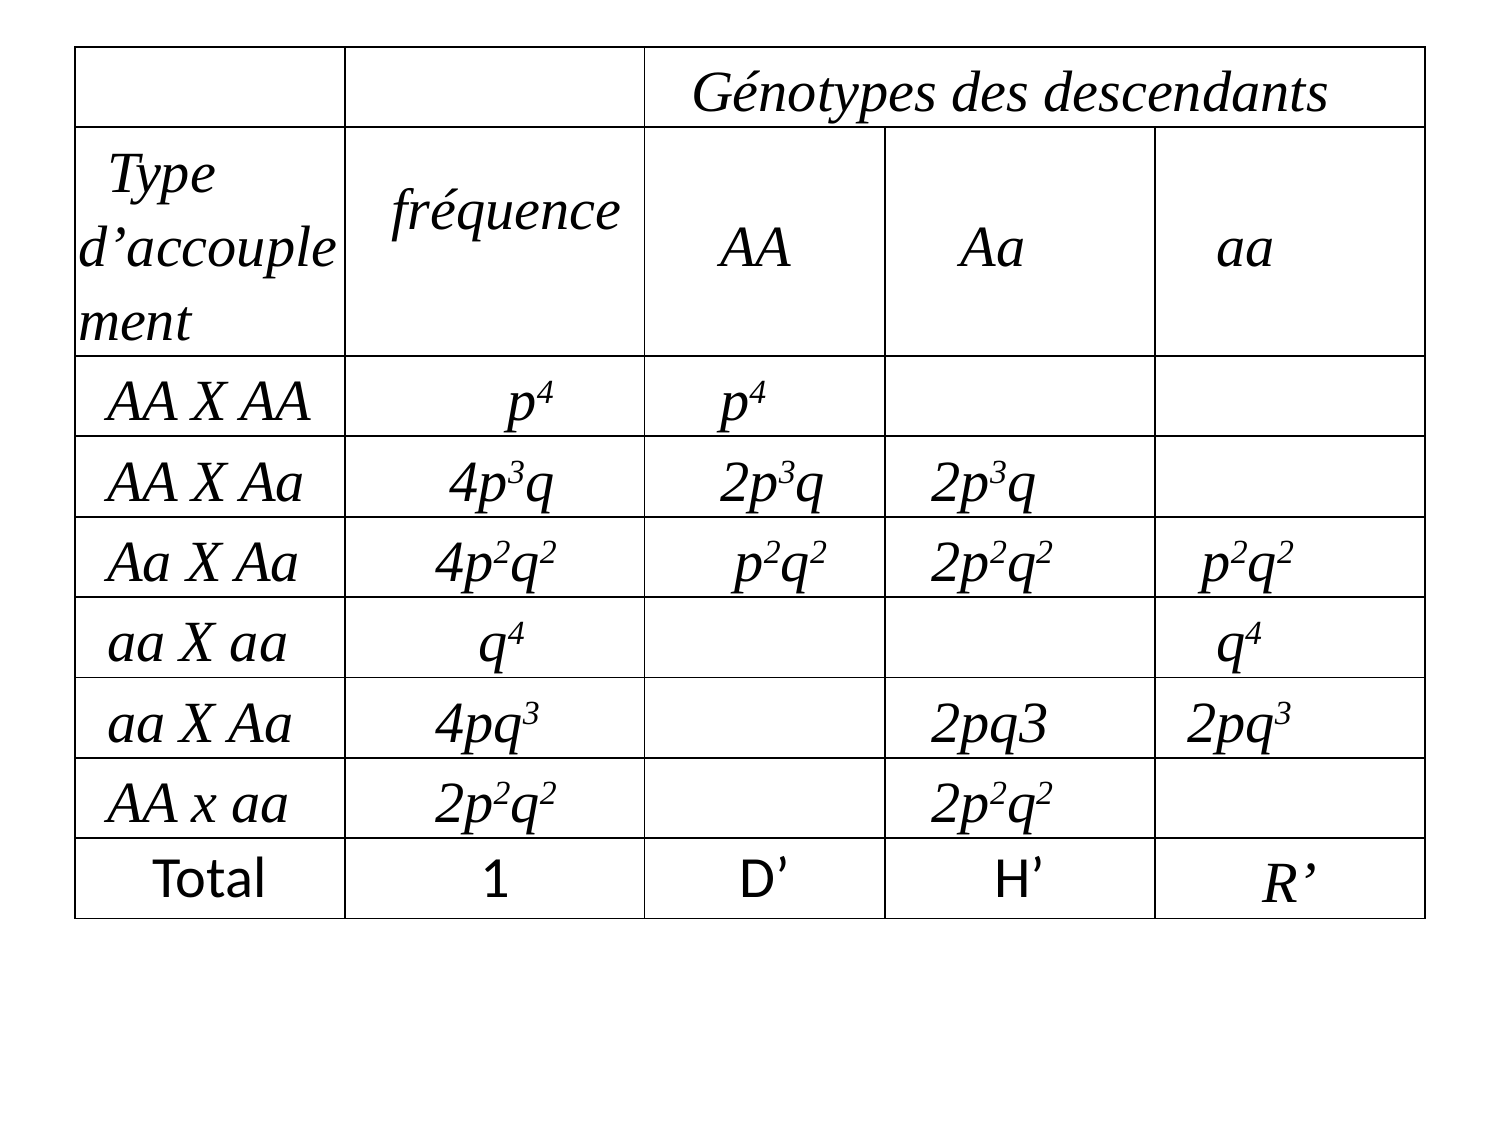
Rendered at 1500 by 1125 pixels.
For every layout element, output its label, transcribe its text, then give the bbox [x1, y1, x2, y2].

table_cell 2pq3 [1156, 678, 1424, 757]
table_cell D’ [645, 839, 884, 918]
table_cell AA X AA [76, 357, 344, 435]
table_cell 1 [346, 839, 644, 918]
table_cell Total [76, 839, 344, 918]
table_cell AA X Aa [76, 437, 344, 516]
table_cell Aa X Aa [76, 518, 344, 596]
table_cell [1156, 357, 1424, 435]
table_header [76, 48, 344, 126]
table_cell 4p2q2 [346, 518, 644, 596]
table_cell 2p3q [645, 437, 884, 516]
table_cell [1156, 437, 1424, 516]
table_cell fréquence [346, 128, 644, 355]
table_cell 2pq3 [886, 678, 1154, 757]
table_cell 4p3q [346, 437, 644, 516]
table_cell AA [645, 128, 884, 355]
table_cell p4 [645, 357, 884, 435]
table_cell [645, 598, 884, 677]
table_header Génotypes des descendants [645, 48, 1424, 126]
table_cell H’ [886, 839, 1154, 918]
table_cell aa [1156, 128, 1424, 355]
table_cell [886, 357, 1154, 435]
table_cell [645, 759, 884, 837]
table_cell [1156, 759, 1424, 837]
table_cell Aa [886, 128, 1154, 355]
table_cell 2p3q [886, 437, 1154, 516]
table_cell AA x aa [76, 759, 344, 837]
table_cell [886, 598, 1154, 677]
table_cell p2q2 [645, 518, 884, 596]
table_cell p4 [346, 357, 644, 435]
table_cell q4 [1156, 598, 1424, 677]
table_cell p2q2 [1156, 518, 1424, 596]
table_header [346, 48, 644, 126]
table_cell 4pq3 [346, 678, 644, 757]
table_cell aa X aa [76, 598, 344, 677]
table_cell aa X Aa [76, 678, 344, 757]
table_cell q4 [346, 598, 644, 677]
table_cell [645, 678, 884, 757]
table_cell 2p2q2 [886, 759, 1154, 837]
table_cell R’ [1156, 839, 1424, 918]
table_cell 2p2q2 [886, 518, 1154, 596]
table_cell Type d’accouplement [76, 128, 344, 355]
table_cell 2p2q2 [346, 759, 644, 837]
